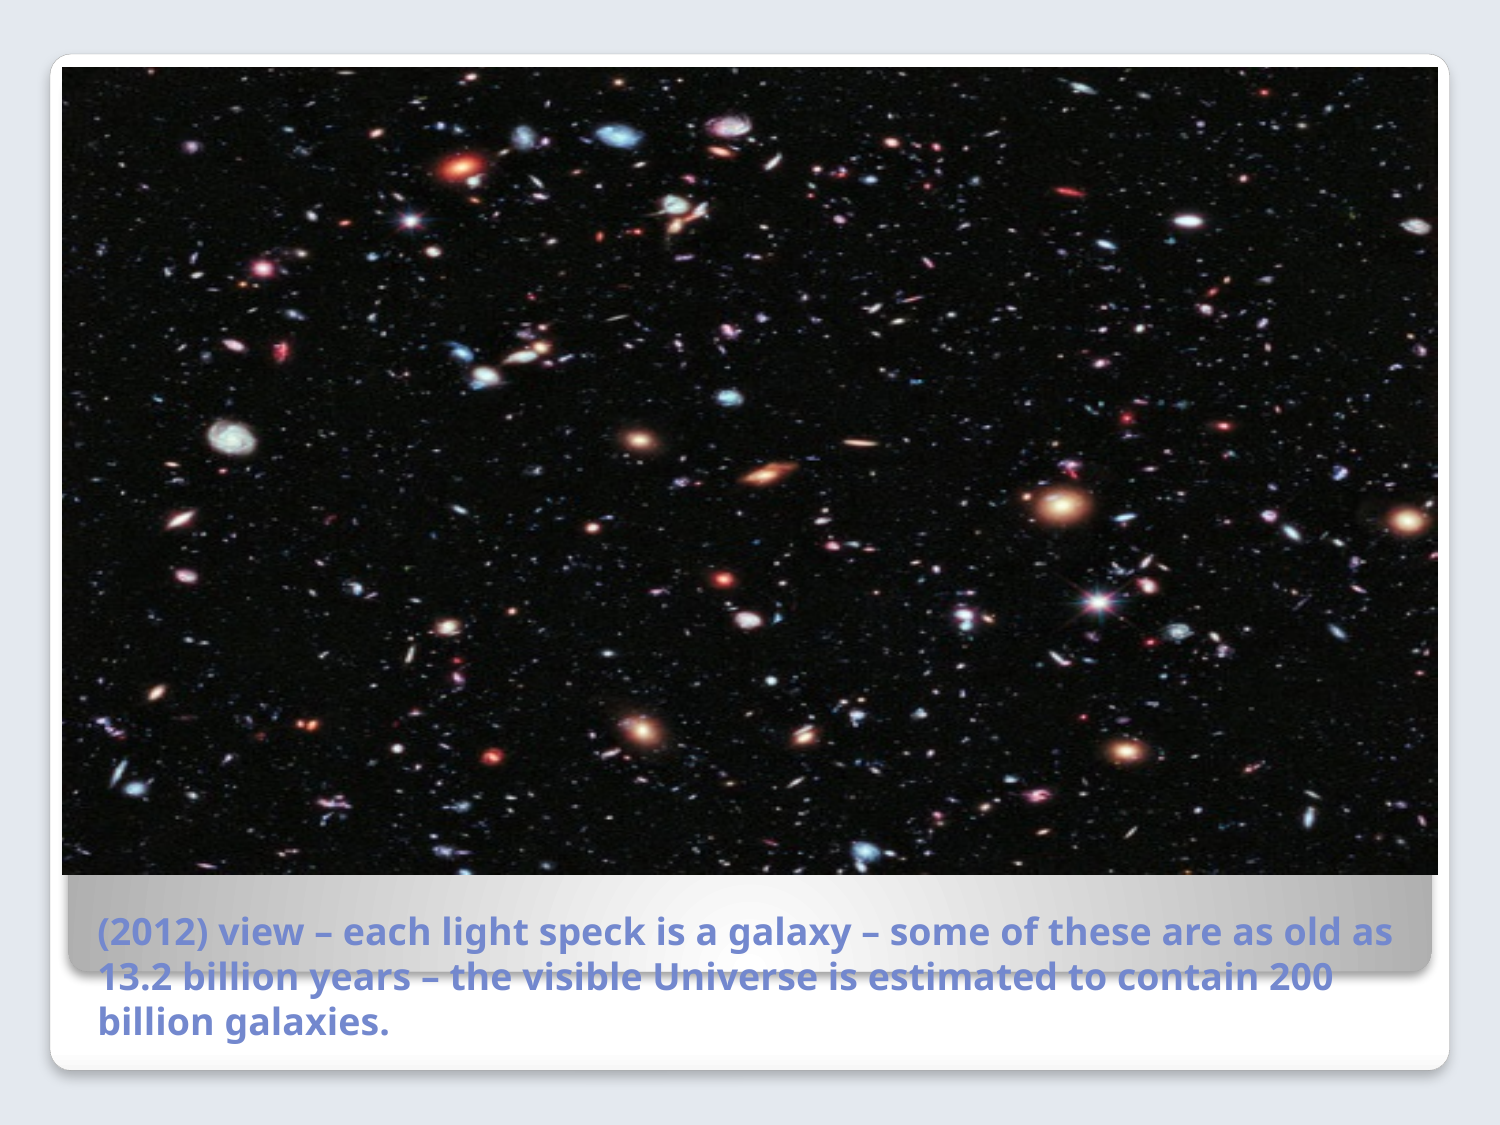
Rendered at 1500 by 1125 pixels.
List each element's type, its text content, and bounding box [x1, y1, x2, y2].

title (2012) view – each light speck is a galaxy – some of these are as old as 13.2 billion years – the visible Universe is estimated to contain 200 billion galaxies. [82, 889, 1425, 1050]
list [62, 67, 1438, 876]
